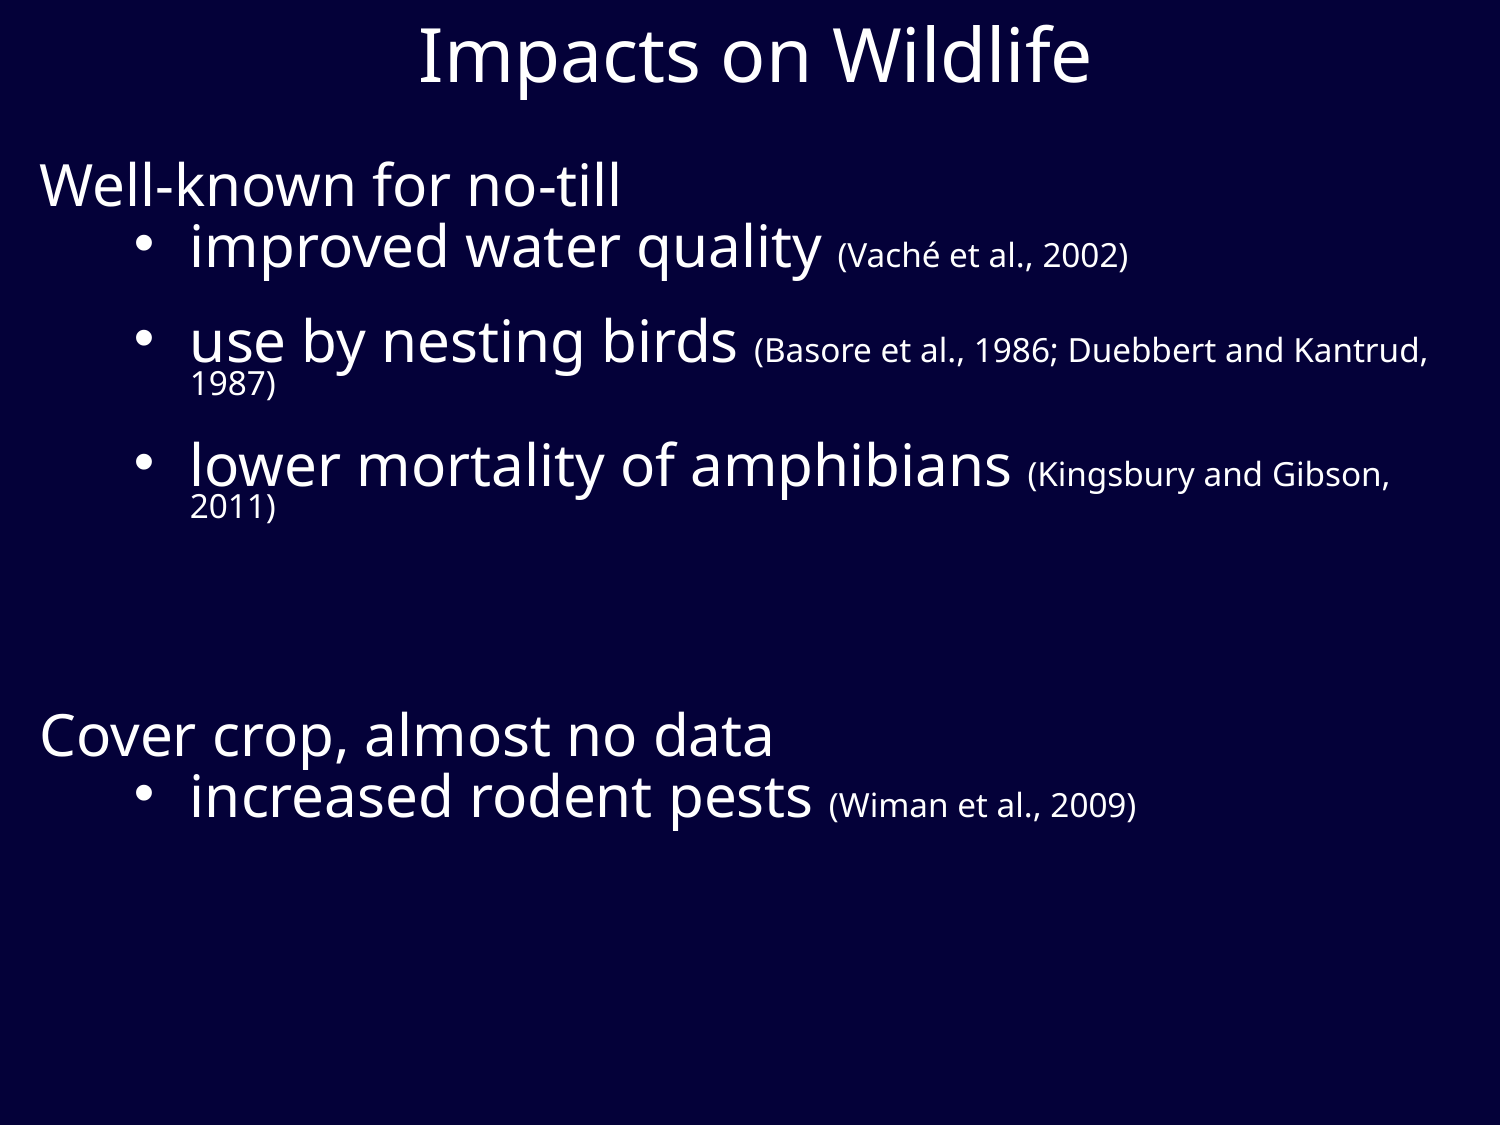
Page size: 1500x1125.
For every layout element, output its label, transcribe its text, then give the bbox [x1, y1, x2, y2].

list Impacts on Wildlife Well-known for no-till improved water quality (Vaché et al., 2002) use by nesting birds (Basore et al., 1986; Duebbert and Kantrud, 1987) lower mortality of amphibians (Kingsbury and Gibson, 2011) Cover crop, almost no data increased rodent pests (Wiman et al., 2009) [24, 24, 1488, 1113]
